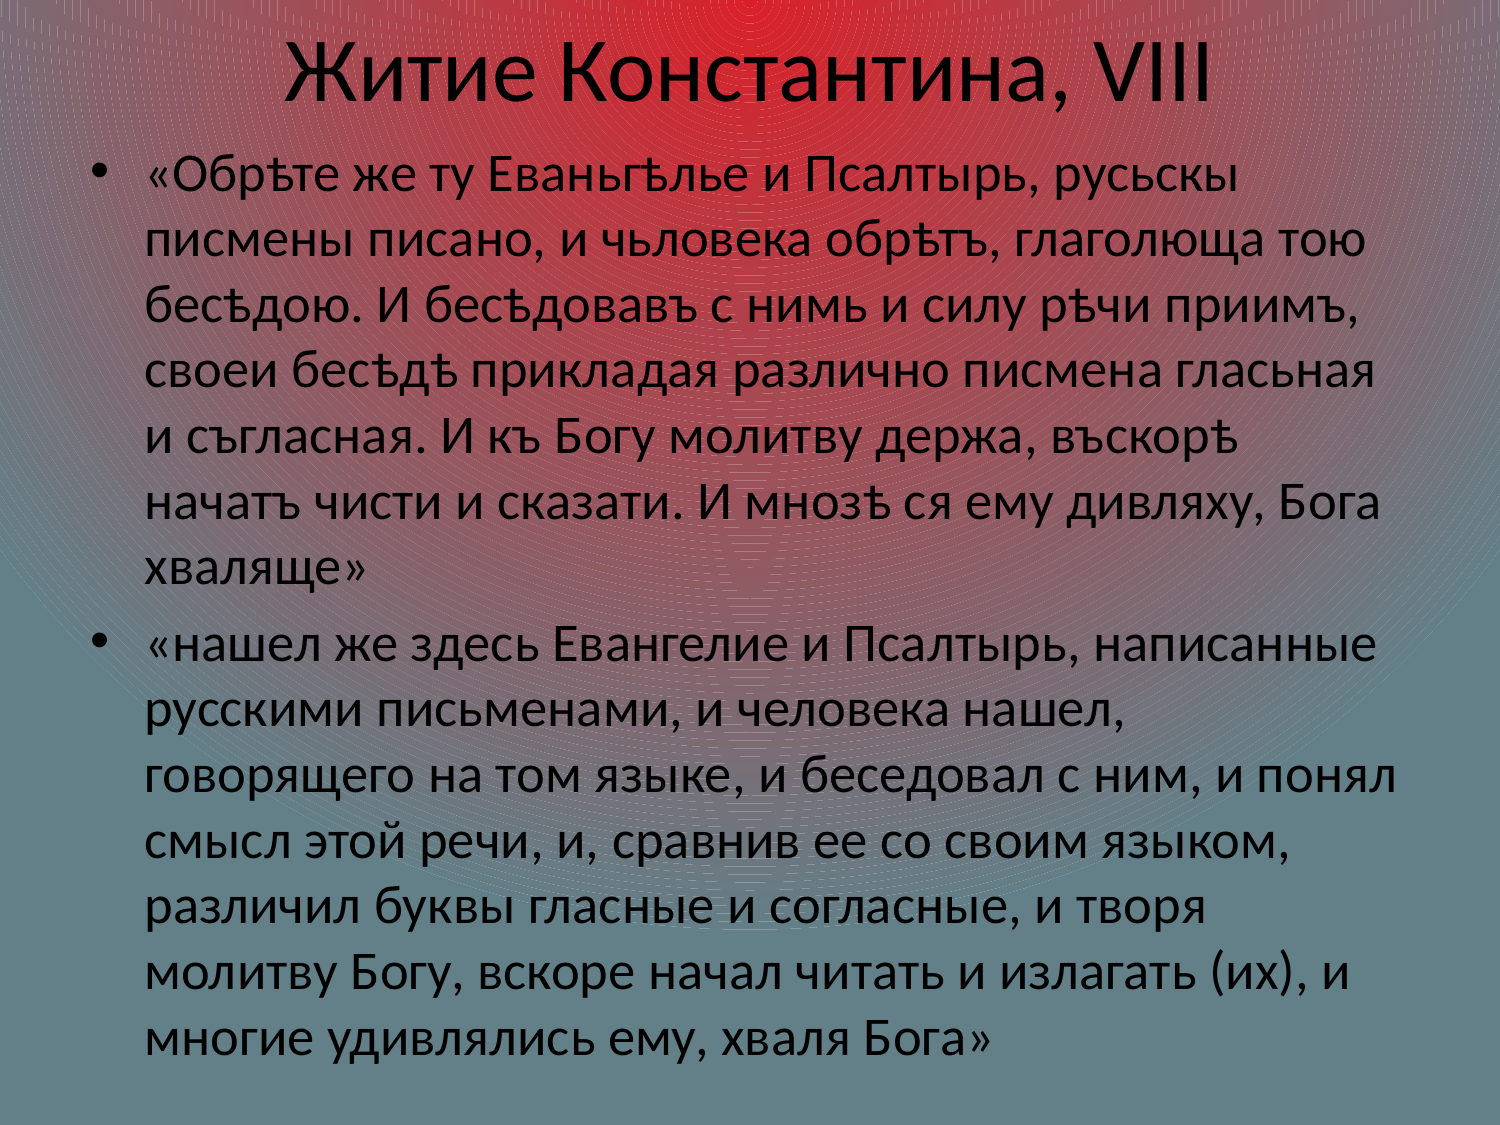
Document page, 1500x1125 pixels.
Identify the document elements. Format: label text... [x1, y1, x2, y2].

title Житие Константина, VIII [75, 0, 1425, 128]
list «Обрѣте же ту Еваньгѣлье и Псалтырь, русьскы писмены писано, и чьловека обрѣтъ, глаголюща тою бесѣдою. И бесѣдовавъ с нимь и силу рѣчи приимъ, своеи бесѣдѣ прикладая различно писмена гласьная и съгласная. И къ Богу молитву держа, въскорѣ начатъ чисти и сказати. И мнозѣ ся ему дивляху, Бога хваляще» «нашел же здесь Евангелие и Псалтырь, написанные русскими письменами, и человека нашел, говорящего на том языке, и беседовал с ним, и понял смысл этой речи, и, сравнив ее со своим языком, различил буквы гласные и согласные, и творя молитву Богу, вскоре начал читать и излагать (их), и многие удивлялись ему, хваля Бога» [75, 128, 1425, 1090]
